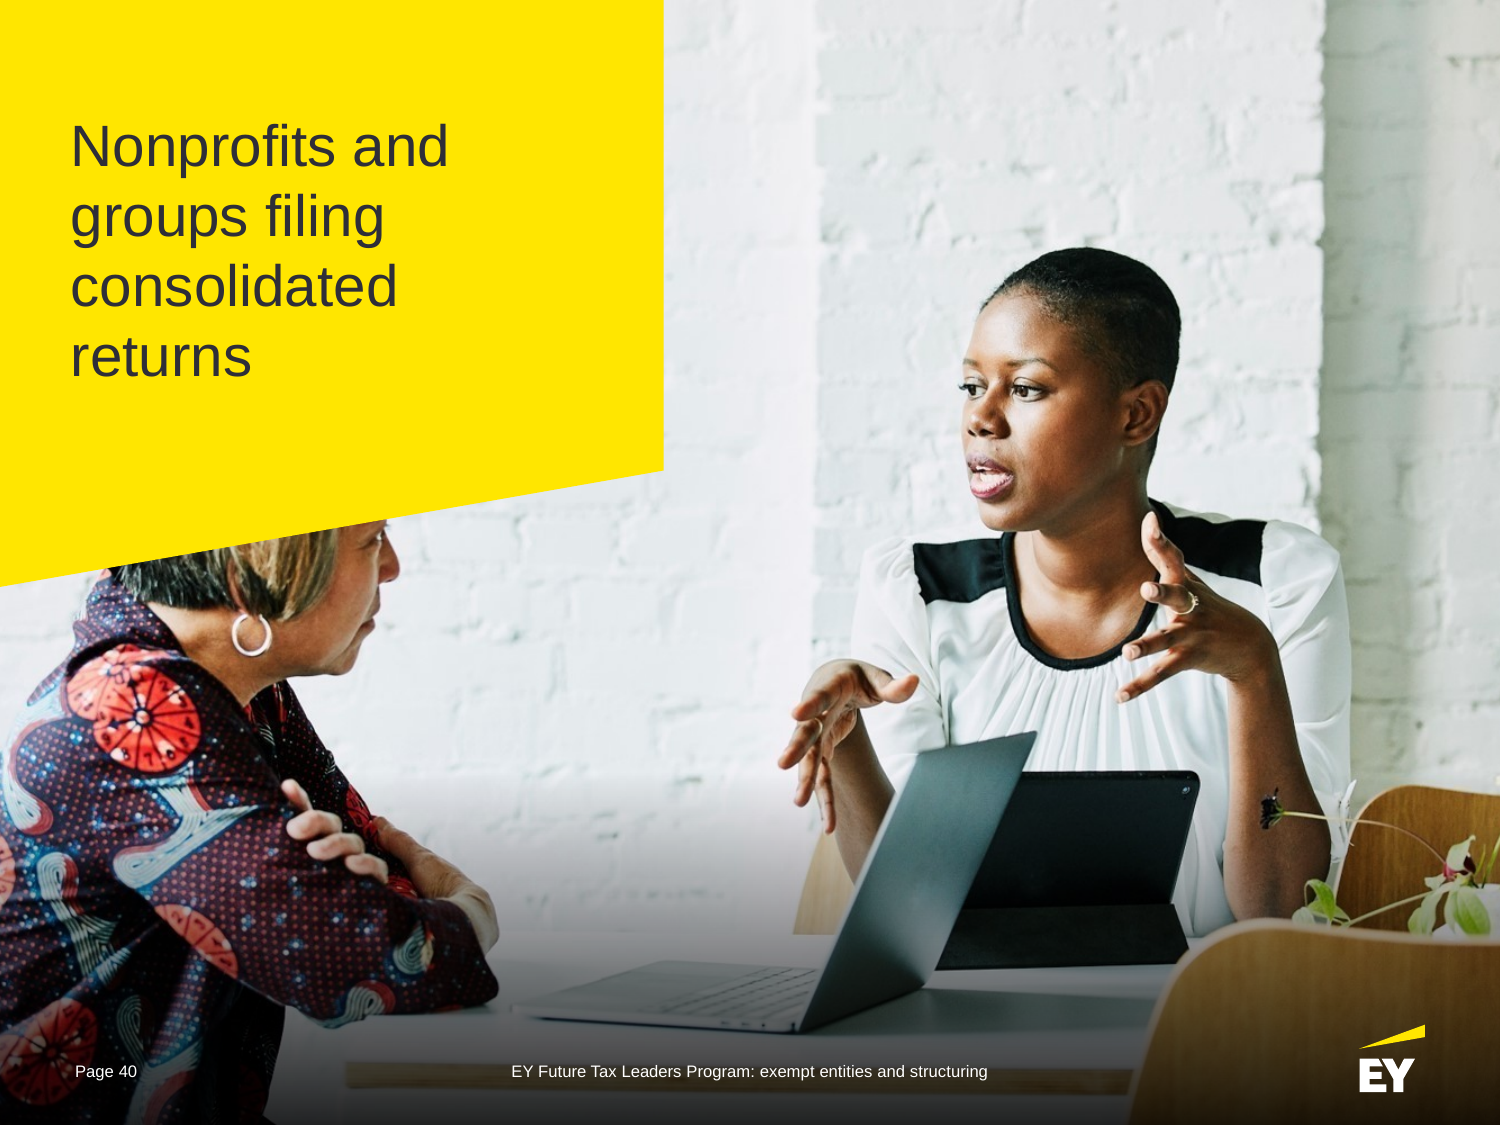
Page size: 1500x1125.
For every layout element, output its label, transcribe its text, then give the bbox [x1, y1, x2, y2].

picture [0, 0, 1500, 1108]
text_box Nonprofits and groups filing consolidated returns [70, 108, 590, 384]
